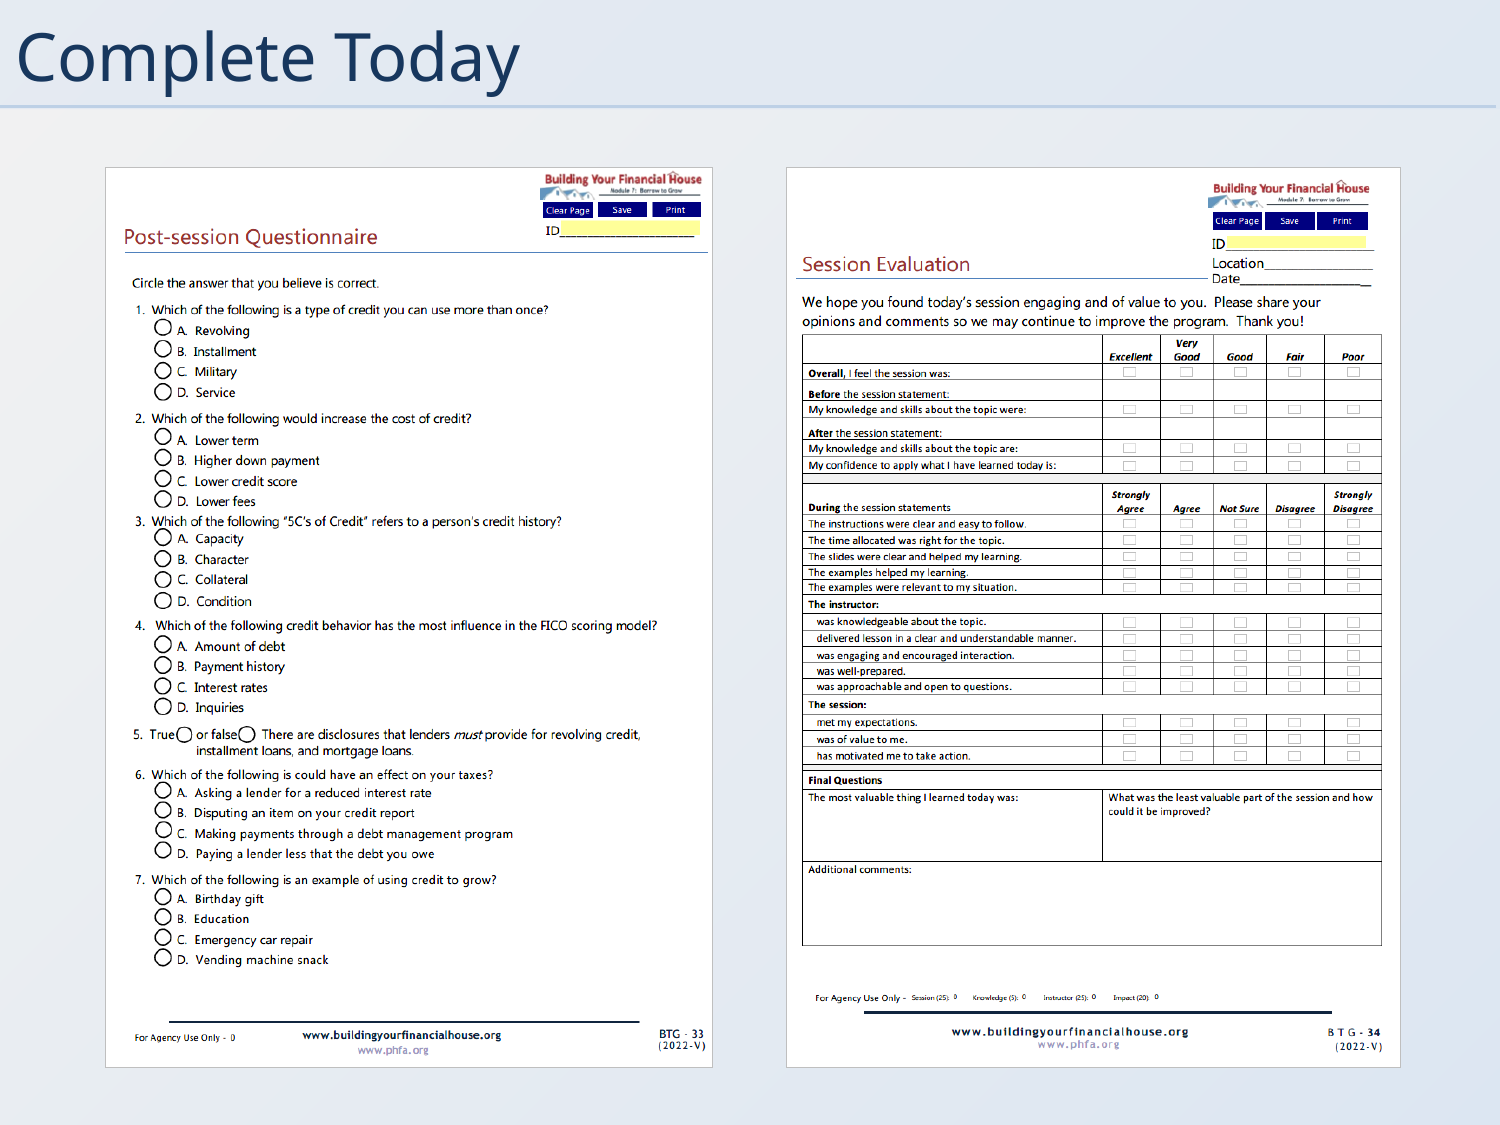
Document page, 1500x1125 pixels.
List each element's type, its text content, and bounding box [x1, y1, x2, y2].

picture [786, 166, 1401, 1068]
title Complete Today [0, 0, 1500, 110]
picture [105, 166, 714, 1068]
